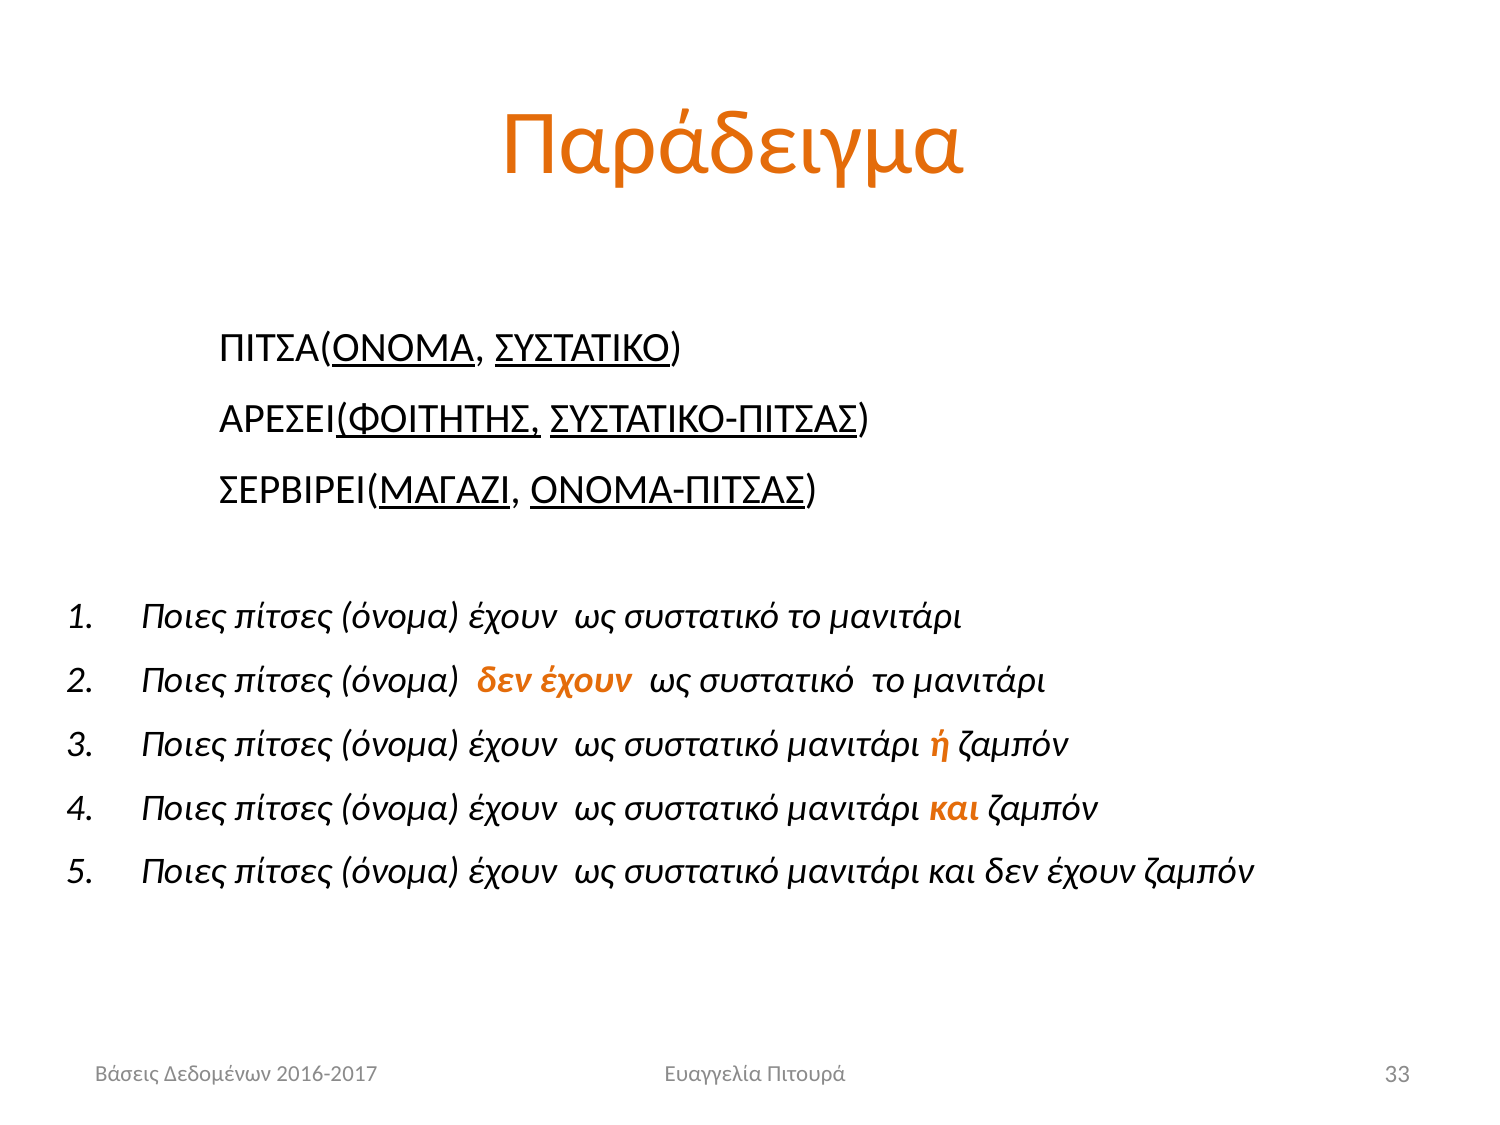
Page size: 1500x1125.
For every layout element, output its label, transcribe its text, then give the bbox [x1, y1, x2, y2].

slide_number 33 [1074, 1042, 1425, 1103]
text_box ΠΙΤΣΑ(ΟΝΟΜΑ, ΣΥΣΤΑΤΙΚΟ) ΑΡΕΣΕΙ(ΦΟΙΤΗΤΗΣ, ΣΥΣΤΑΤΙΚΟ-ΠΙΤΣΑΣ) ΣΕΡΒΙΡΕΙ(ΜΑΓΑΖΙ, ΟΝΟΜΑ-ΠΙΤΣΑΣ) [204, 312, 1079, 519]
text_box Ποιες πίτσες (όνομα) έχουν ως συστατικό το μανιτάρι Ποιες πίτσες (όνομα) δεν έχουν ως συστατικό το μανιτάρι Ποιες πίτσες (όνομα) έχουν ως συστατικό μανιτάρι ή ζαμπόν Ποιες πίτσες (όνομα) έχουν ως συστατικό μανιτάρι και ζαμπόν Ποιες πίτσες (όνομα) έχουν ως συστατικό μανιτάρι και δεν έχουν ζαμπόν [51, 584, 1445, 899]
footer Ευαγγελία Πιτουρά [517, 1042, 993, 1103]
slide_number Βάσεις Δεδομένων 2016-2017 [80, 1042, 431, 1103]
title Παράδειγμα [68, 42, 1419, 231]
